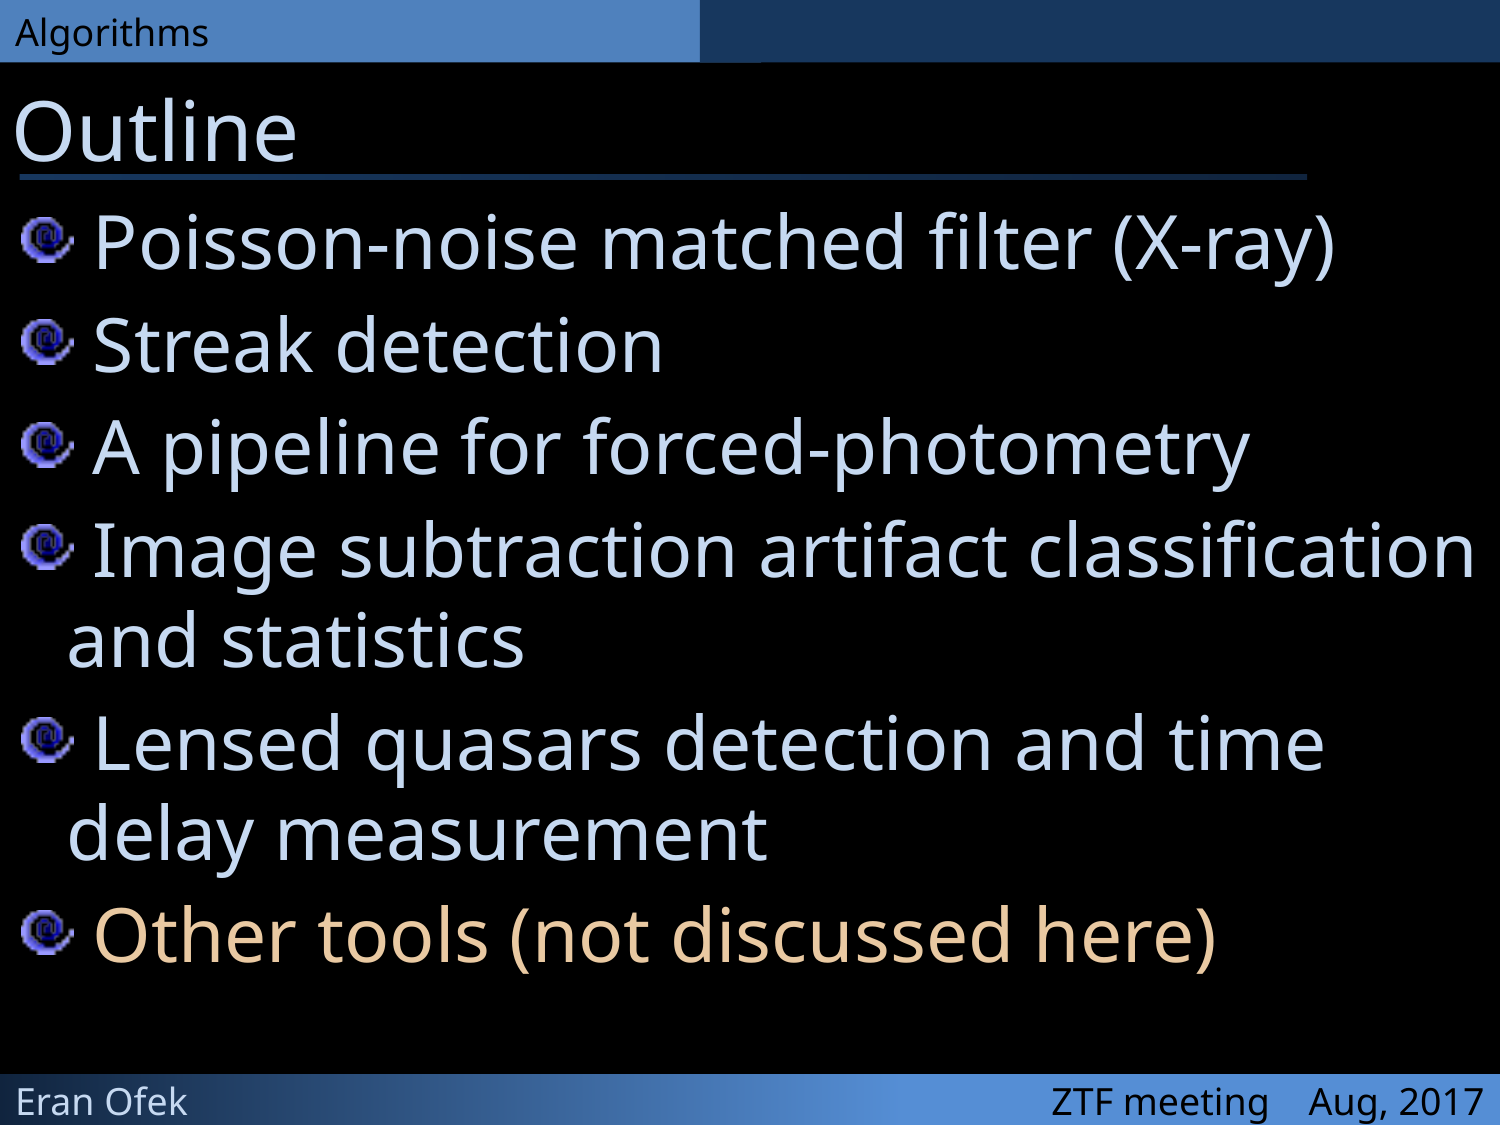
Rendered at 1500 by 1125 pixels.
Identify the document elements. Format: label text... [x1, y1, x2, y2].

text_box Outline [0, 70, 315, 186]
picture [21, 422, 74, 468]
picture [21, 717, 74, 763]
picture [21, 217, 74, 263]
picture [21, 910, 74, 955]
picture [21, 524, 74, 570]
picture [21, 319, 74, 365]
text_box Poisson-noise matched filter (X-ray) Streak detection A pipeline for forced-photometry Image subtraction artifact classification and statistics Lensed quasars detection and time delay measurement Other tools (not discussed here) [7, 187, 1500, 1075]
